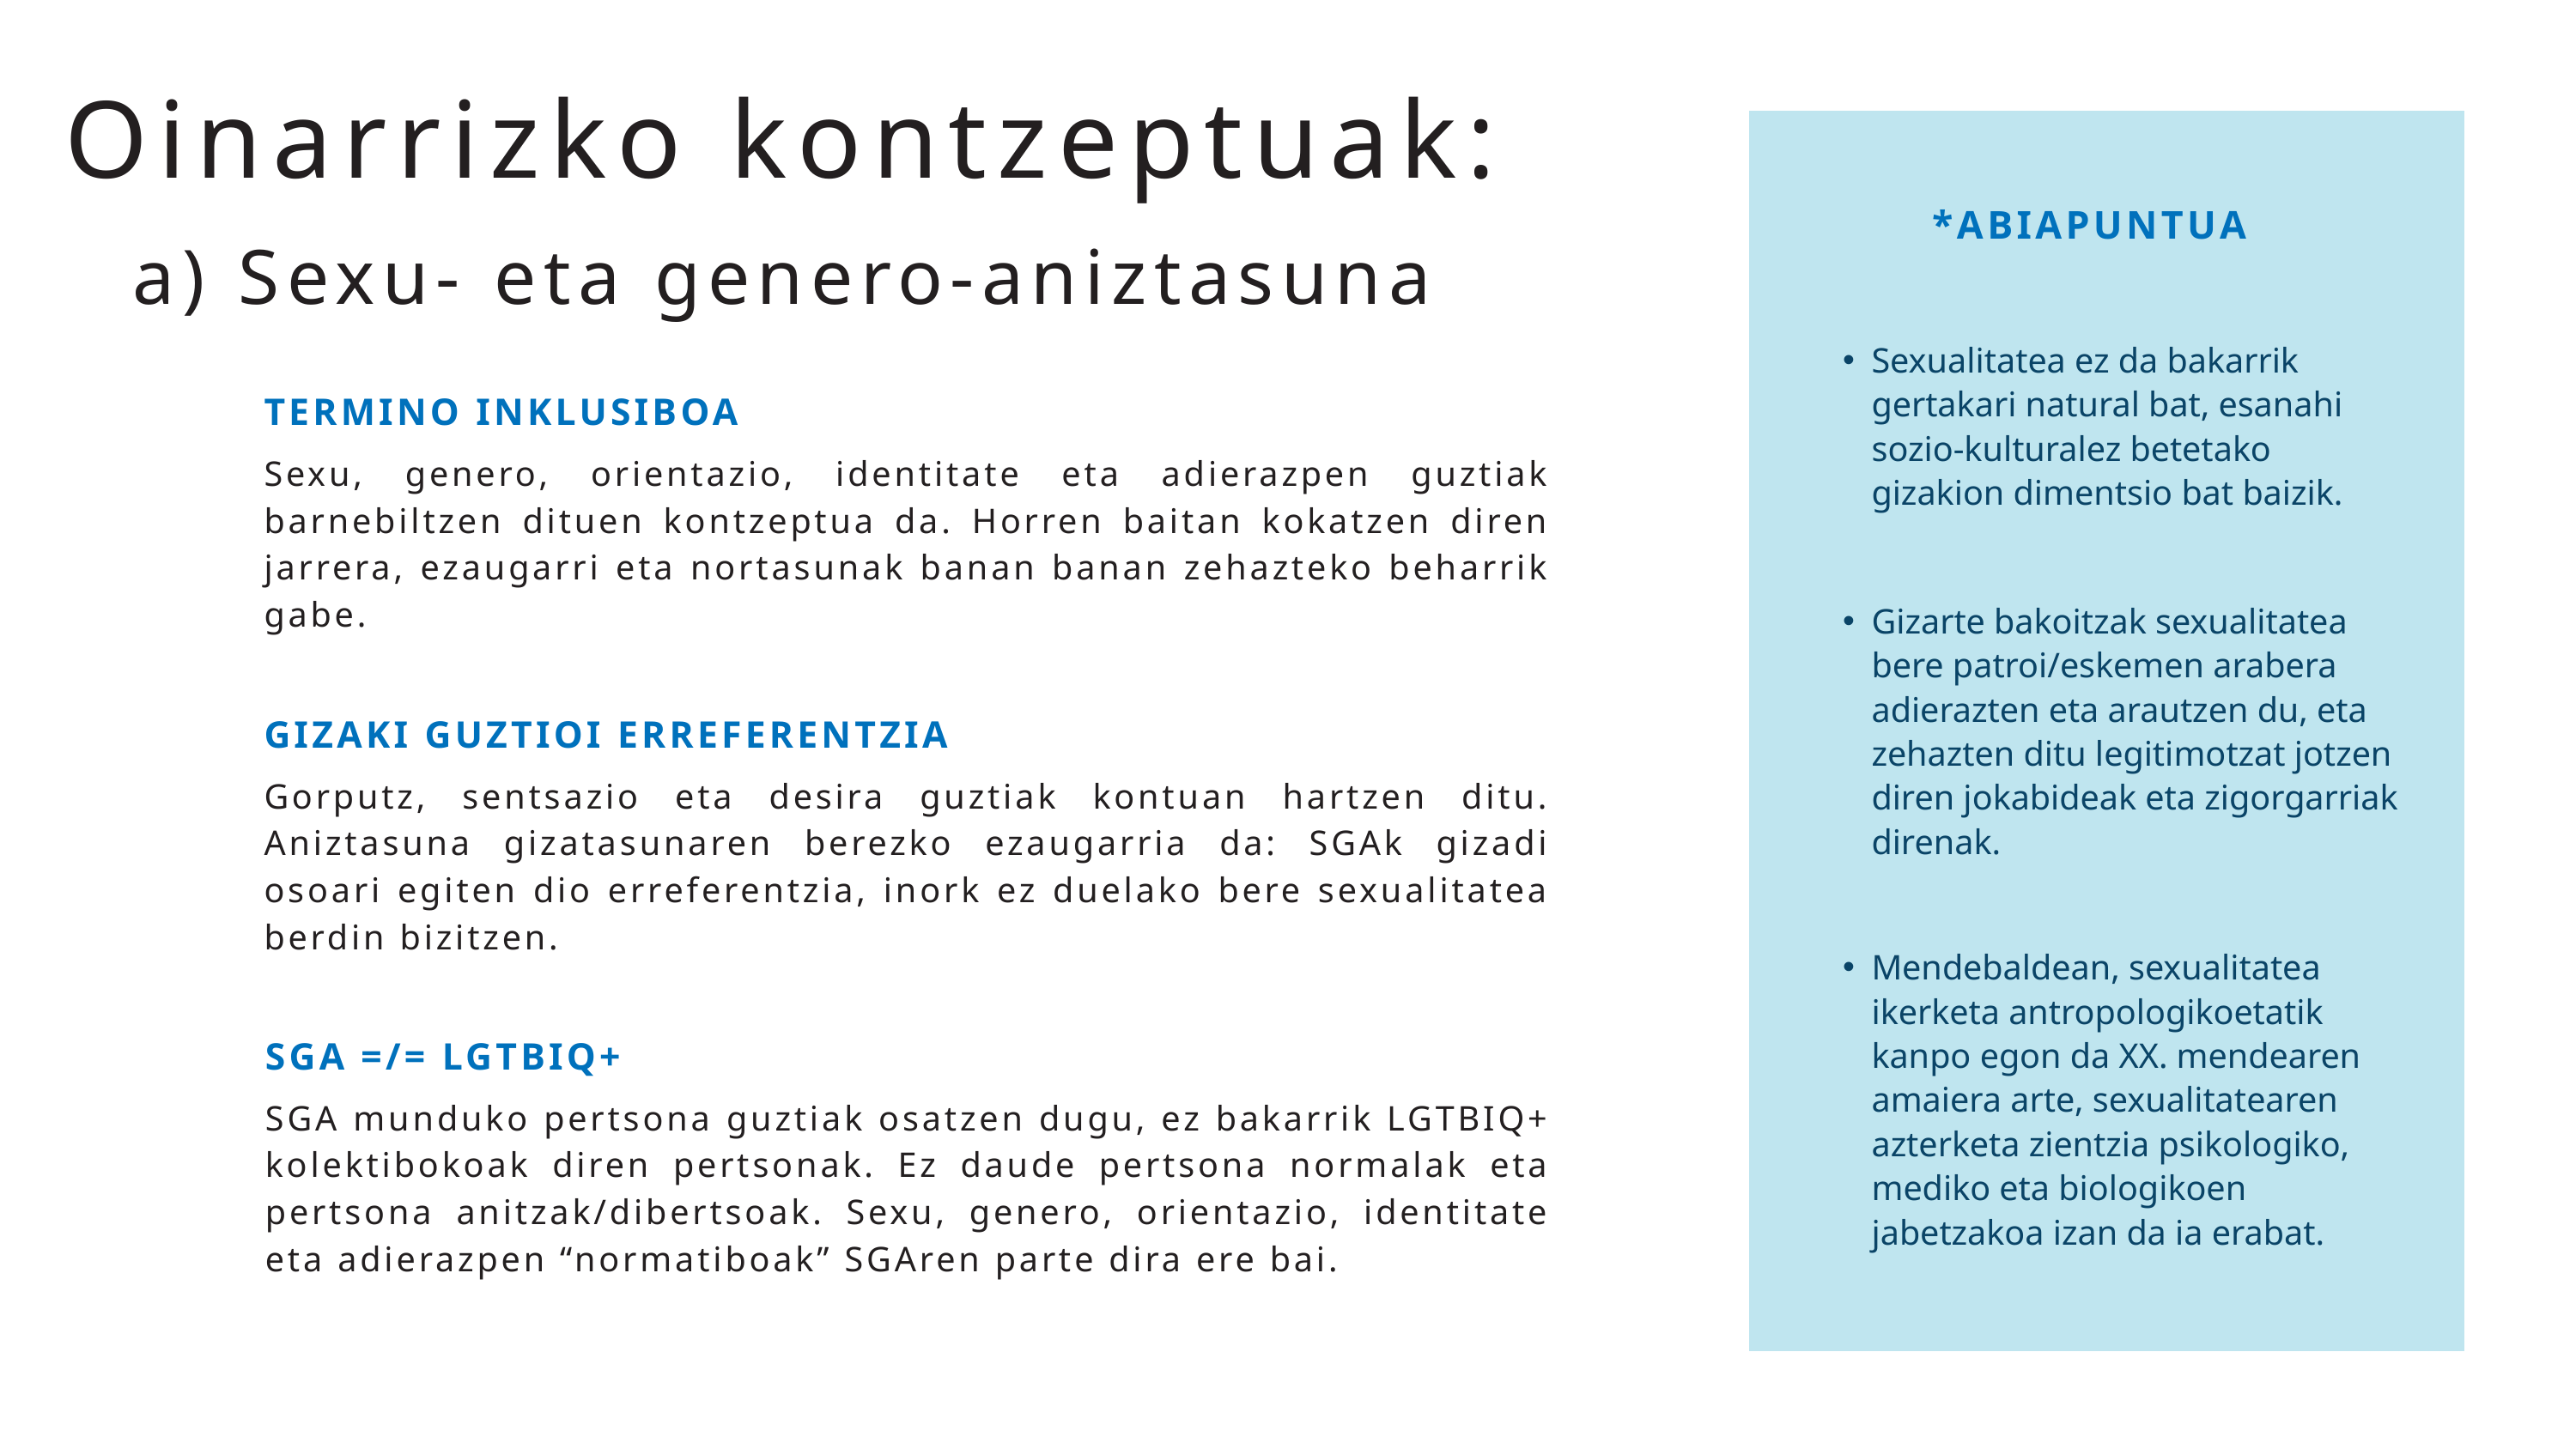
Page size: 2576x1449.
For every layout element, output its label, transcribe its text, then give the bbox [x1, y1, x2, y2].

text_box a) Sexu- eta genero-aniztasuna [94, 215, 1472, 319]
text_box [264, 1032, 1553, 1317]
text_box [1748, 110, 2464, 1352]
text_box Oinarrizko kontzeptuak: [33, 52, 1530, 199]
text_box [264, 709, 1553, 949]
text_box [264, 386, 1553, 627]
